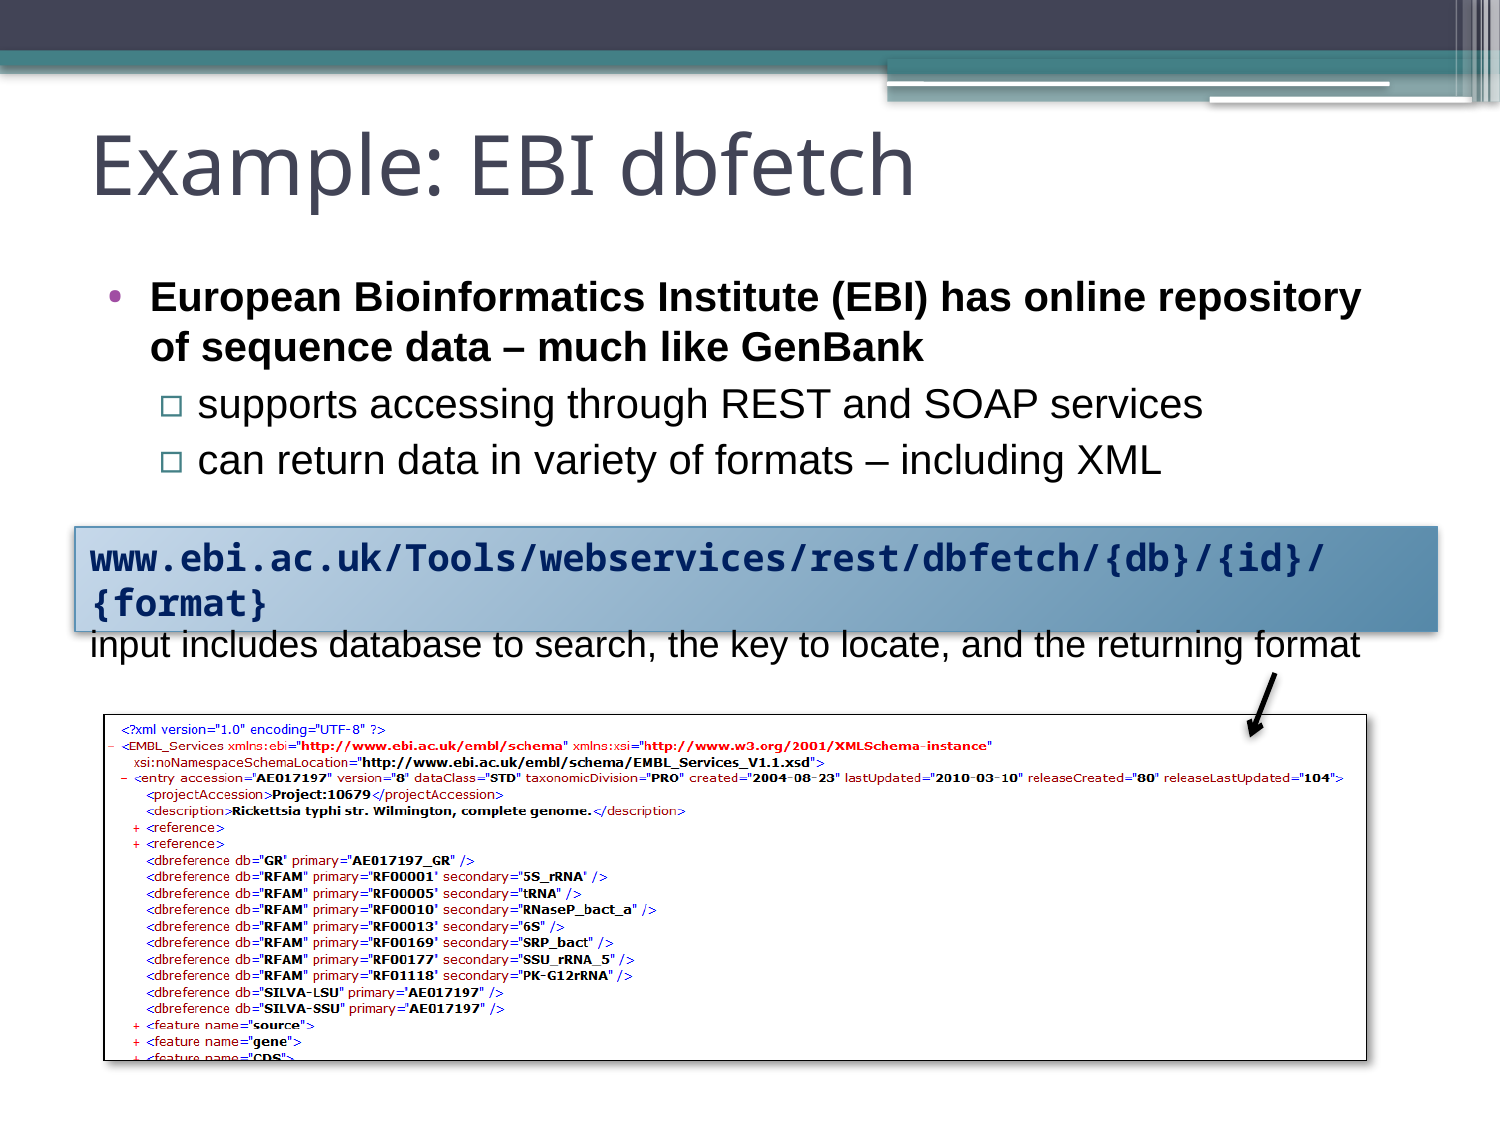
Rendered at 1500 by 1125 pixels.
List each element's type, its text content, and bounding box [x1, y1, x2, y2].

picture [104, 715, 1367, 1061]
title Example: EBI dbfetch [75, 75, 1425, 250]
text_box www.ebi.ac.uk/Tools/webservices/rest/dbfetch/{db}/{id}/{format} [74, 526, 1438, 612]
list European Bioinformatics Institute (EBI) has online repository of sequence data – much like GenBank supports accessing through REST and SOAP services can return data in variety of formats – including XML [75, 262, 1425, 513]
text_box input includes database to search, the key to locate, and the returning format [74, 612, 1438, 673]
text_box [1249, 672, 1276, 738]
